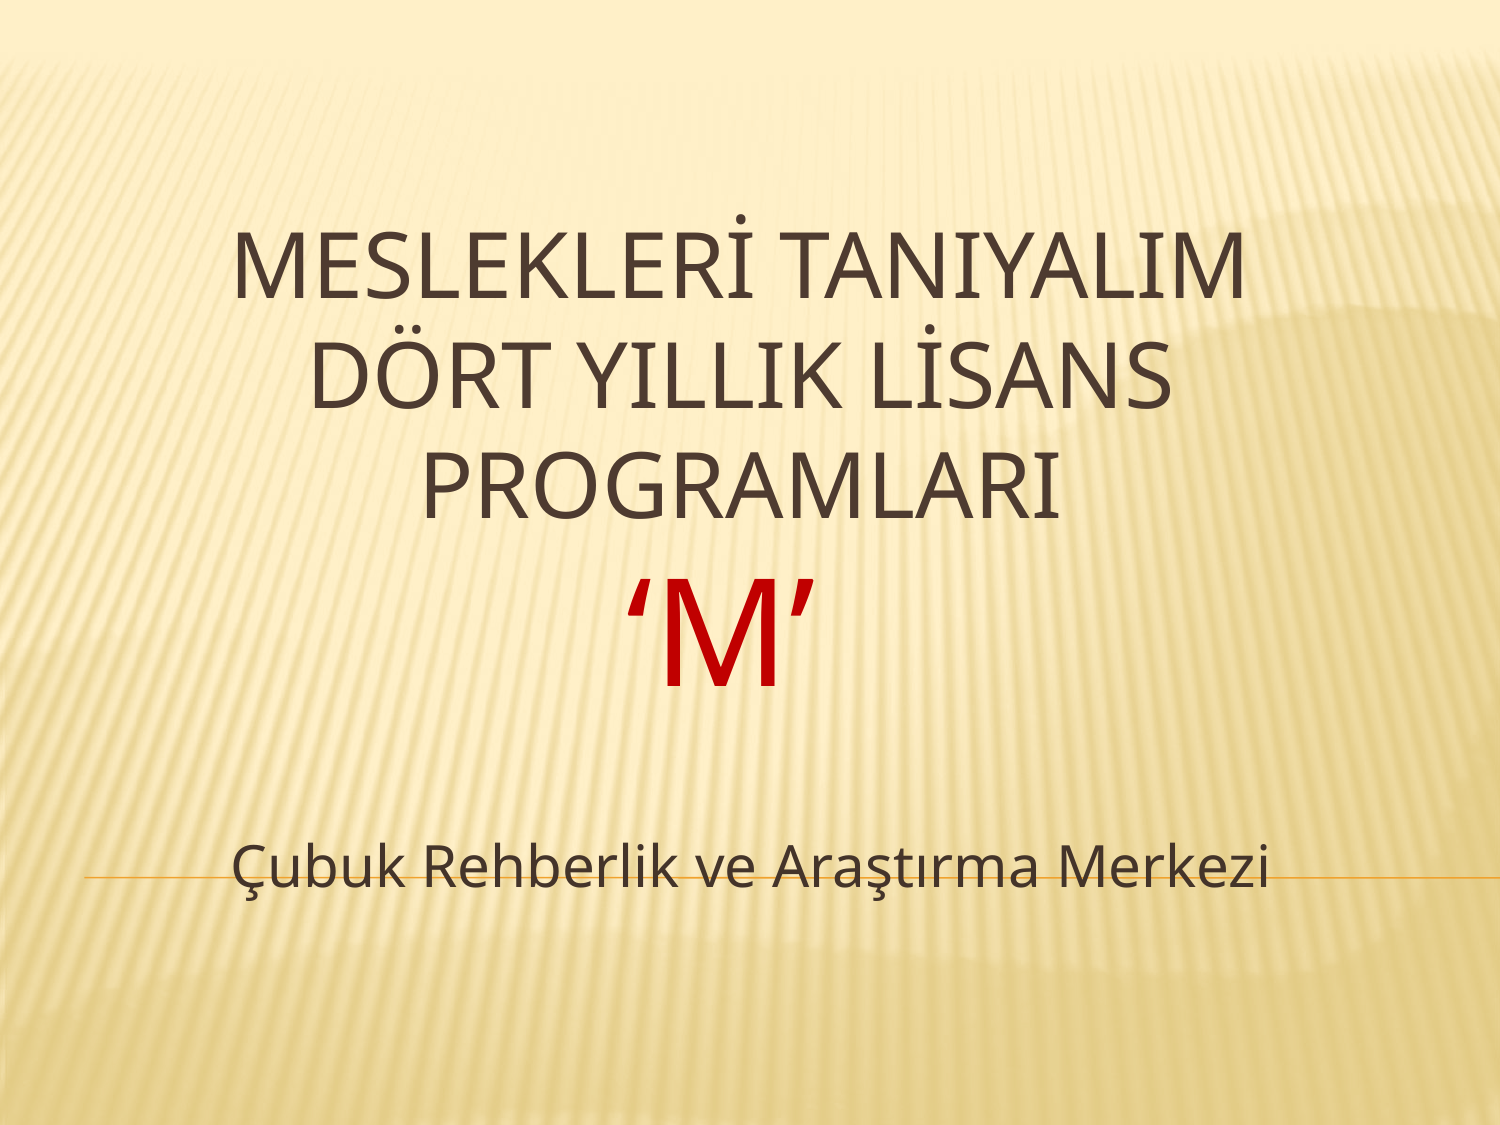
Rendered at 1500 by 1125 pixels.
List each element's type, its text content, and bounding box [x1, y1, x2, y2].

title MESLEKLERİ TANIYALIM DÖRT YILLIK LİSANS PROGRAMLARI ‘m’ [46, 199, 1435, 400]
subtitle Çubuk Rehberlik ve Araştırma Merkezi [64, 751, 1453, 907]
